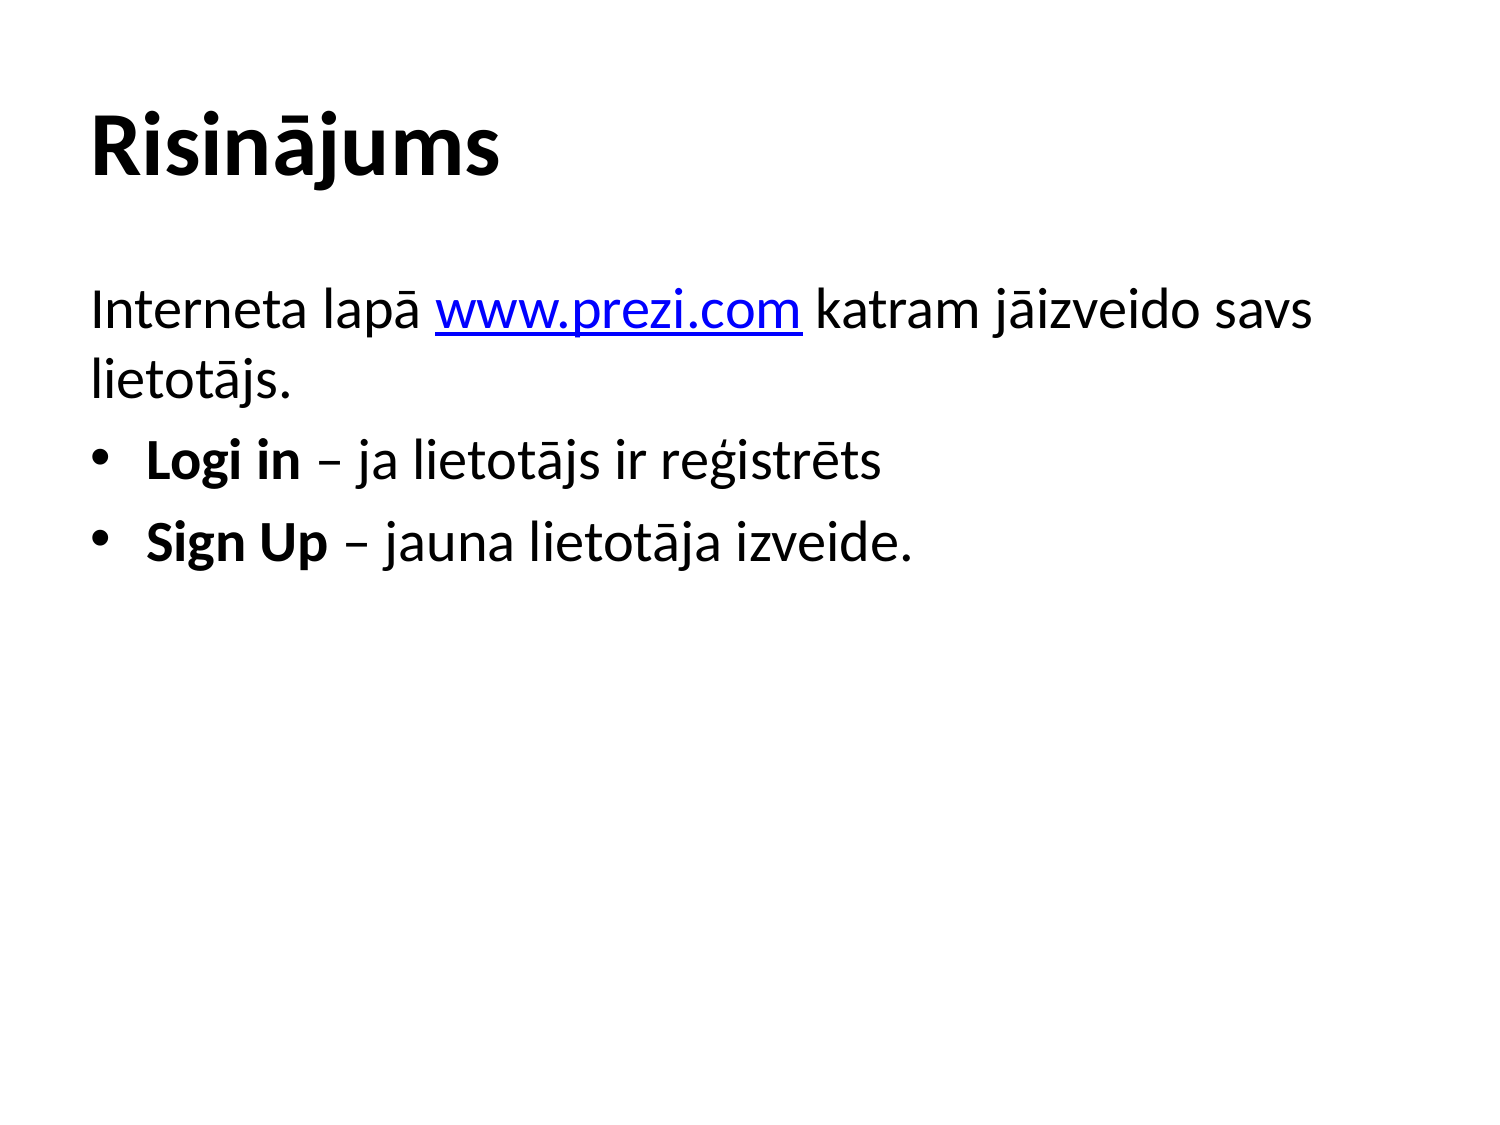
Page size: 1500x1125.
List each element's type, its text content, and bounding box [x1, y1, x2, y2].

list Interneta lapā www.prezi.com katram jāizveido savs lietotājs. Logi in – ja lietotājs ir reģistrēts Sign Up – jauna lietotāja izveide. [75, 262, 1425, 645]
title Risinājums [75, 45, 1425, 233]
